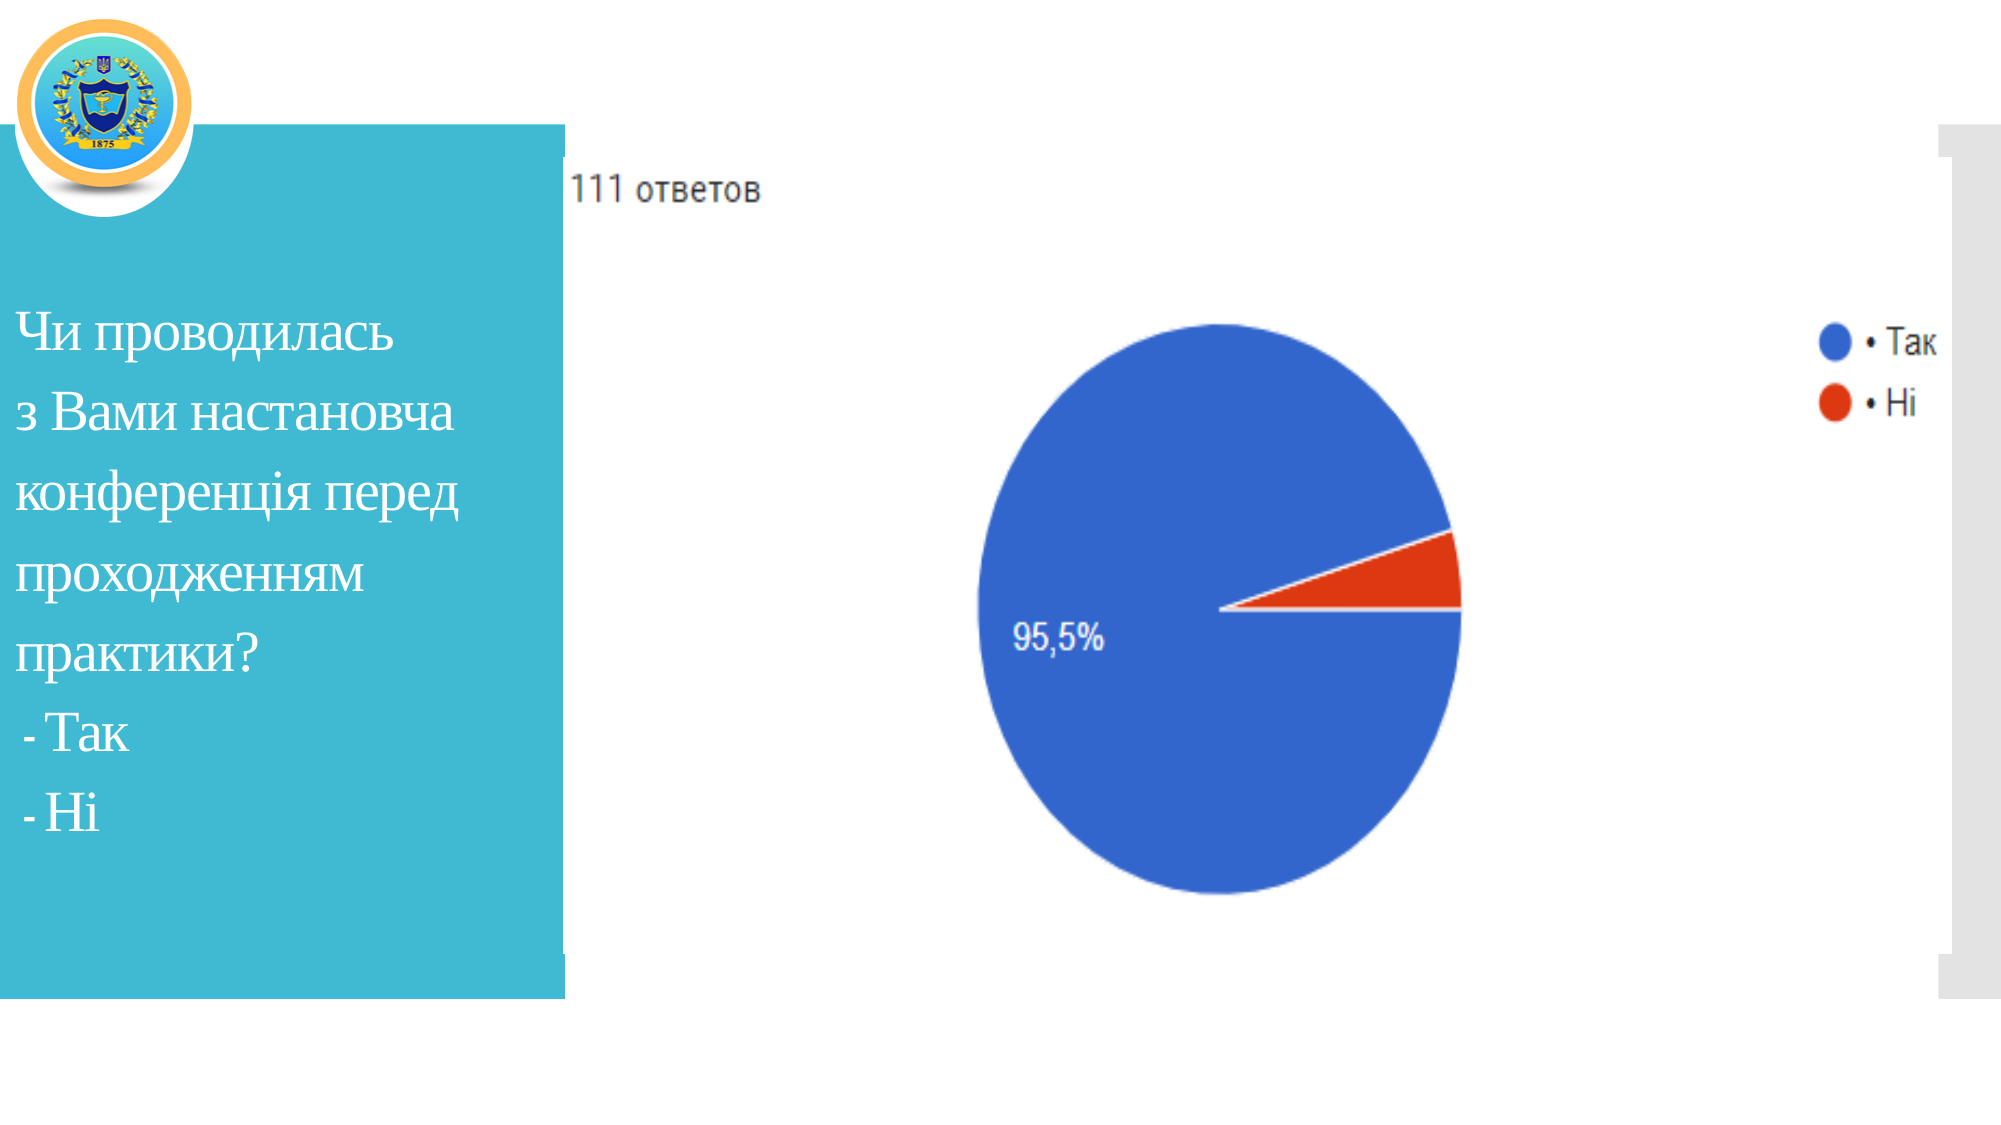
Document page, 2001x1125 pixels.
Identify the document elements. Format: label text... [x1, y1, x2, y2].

picture [14, 16, 195, 218]
title Чи проводилась з Вами настановча конференція перед проходженням практики? - Так - Ні [0, 185, 550, 940]
picture [563, 157, 1953, 955]
